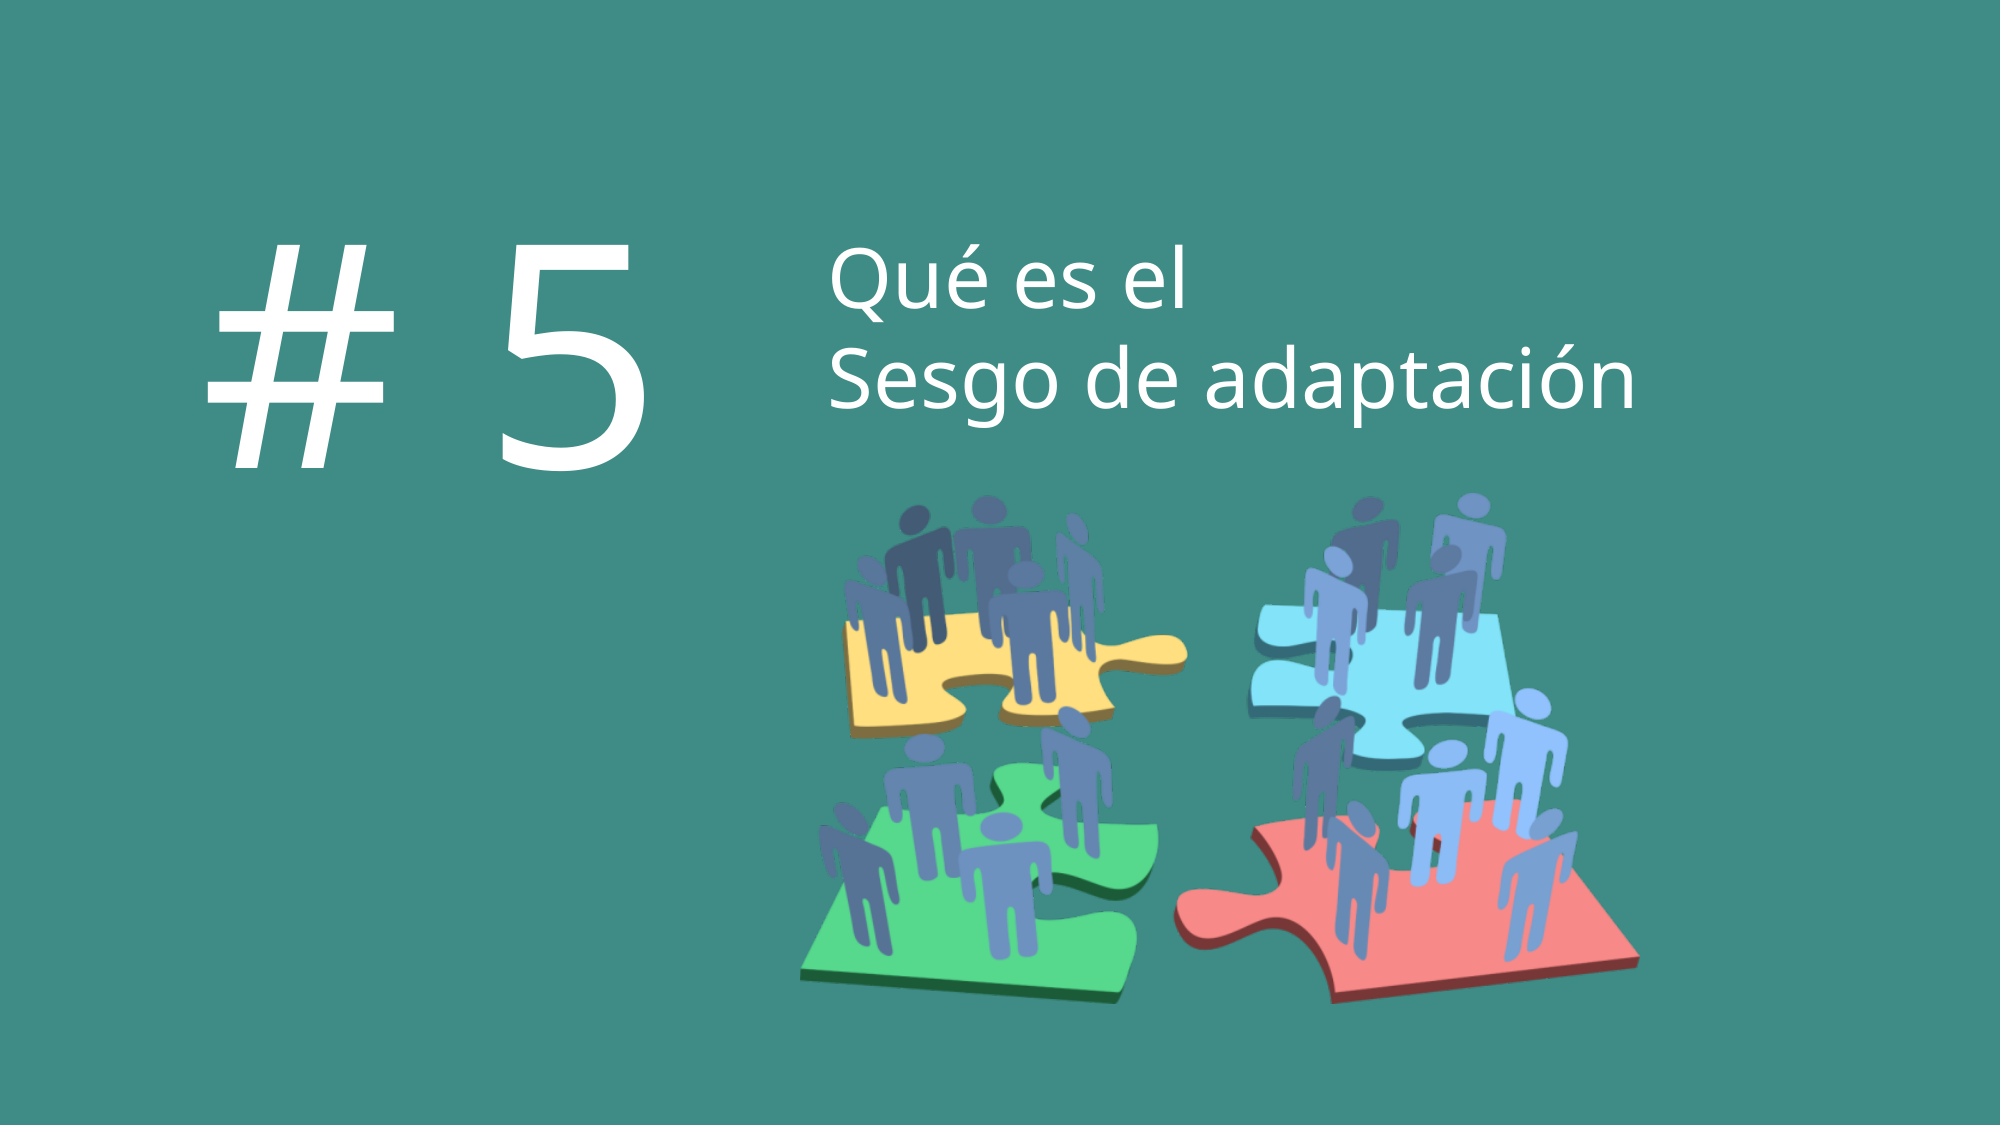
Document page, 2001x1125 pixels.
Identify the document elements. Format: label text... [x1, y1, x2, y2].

text_box Qué es el Sesgo de adaptación [813, 217, 1655, 433]
text_box # 5 [186, 148, 678, 539]
picture [800, 493, 1640, 1004]
